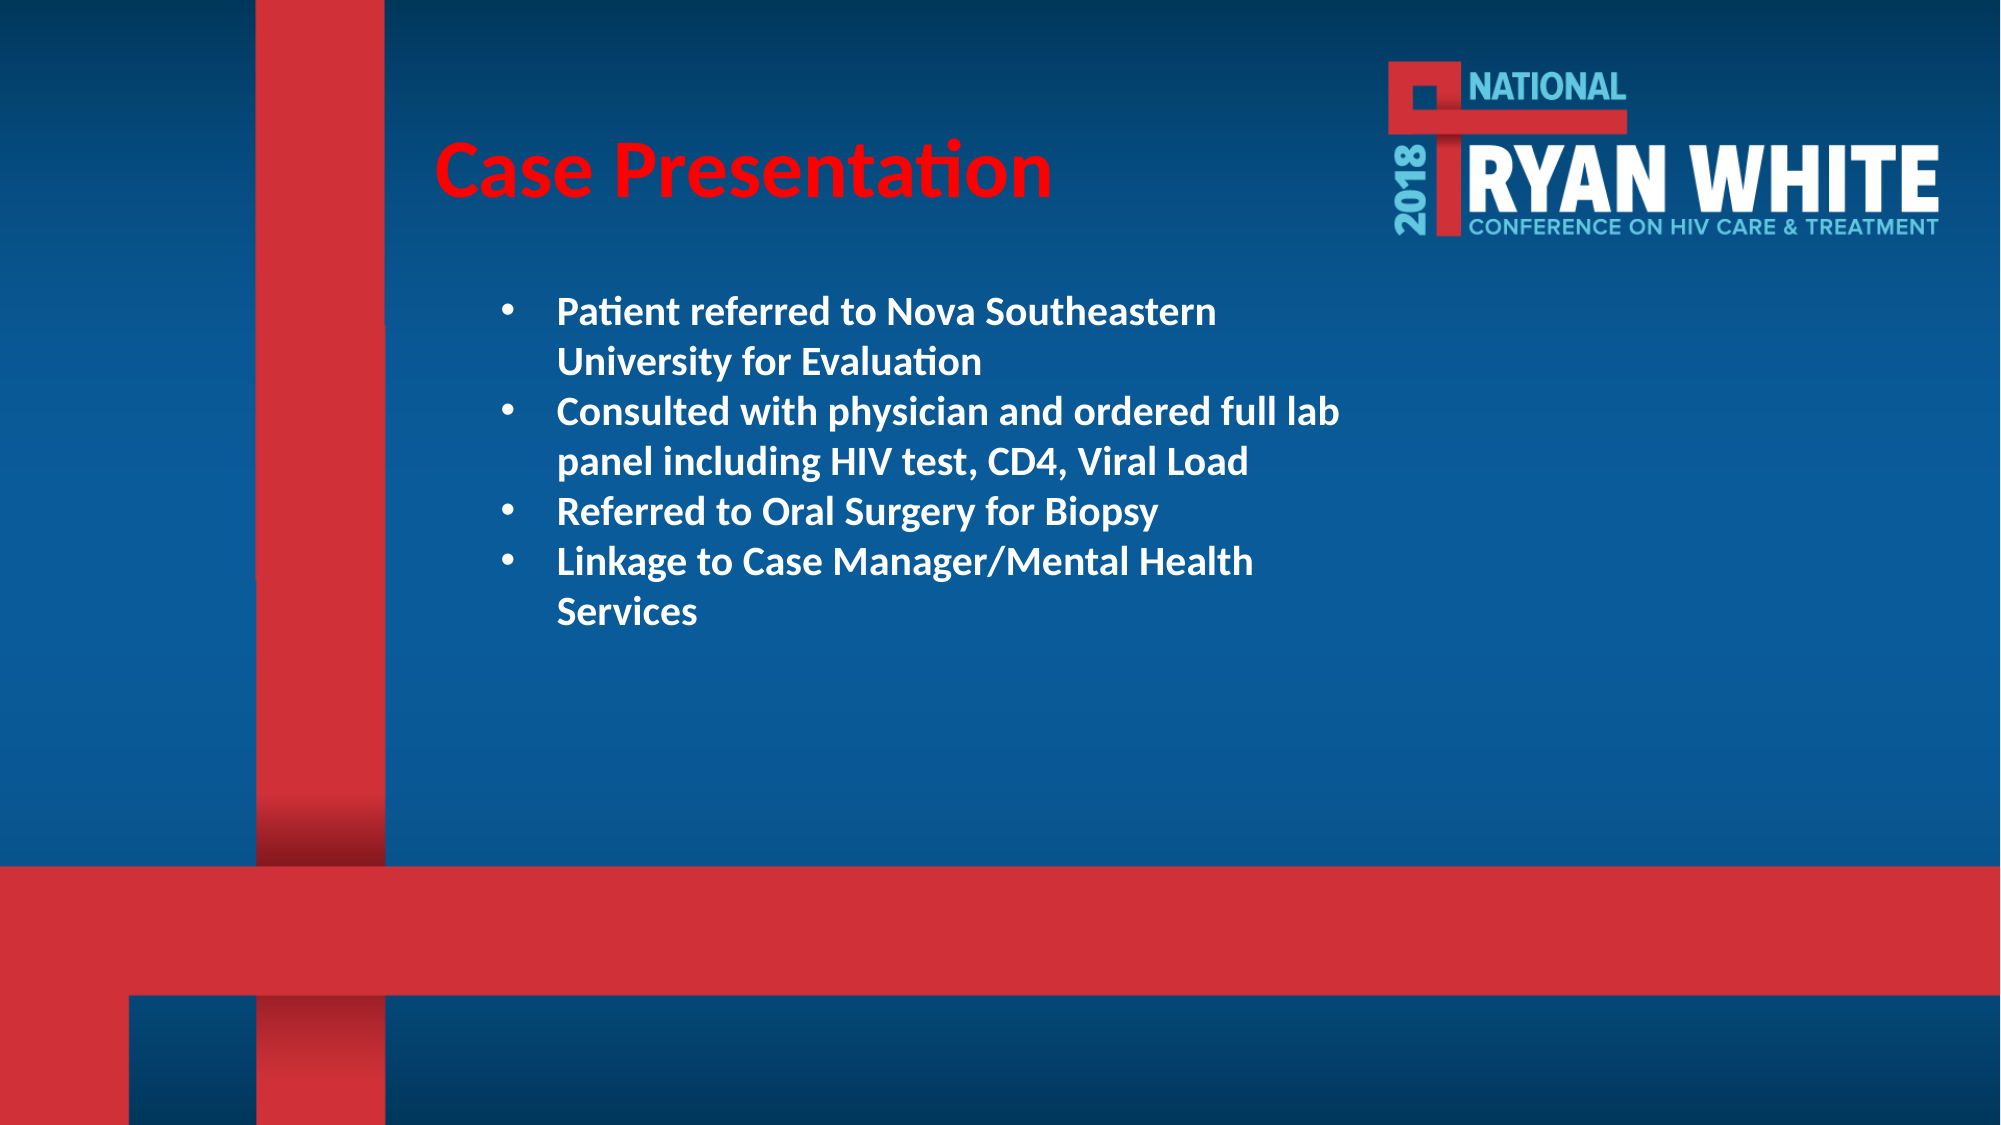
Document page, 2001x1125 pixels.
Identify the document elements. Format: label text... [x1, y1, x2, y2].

picture [0, 0, 2001, 1125]
text_box Patient referred to Nova Southeastern University for Evaluation Consulted with physician and ordered full lab panel including HIV test, CD4, Viral Load Referred to Oral Surgery for Biopsy Linkage to Case Manager/Mental Health Services [485, 276, 1383, 642]
title Case Presentation [420, 102, 1907, 239]
